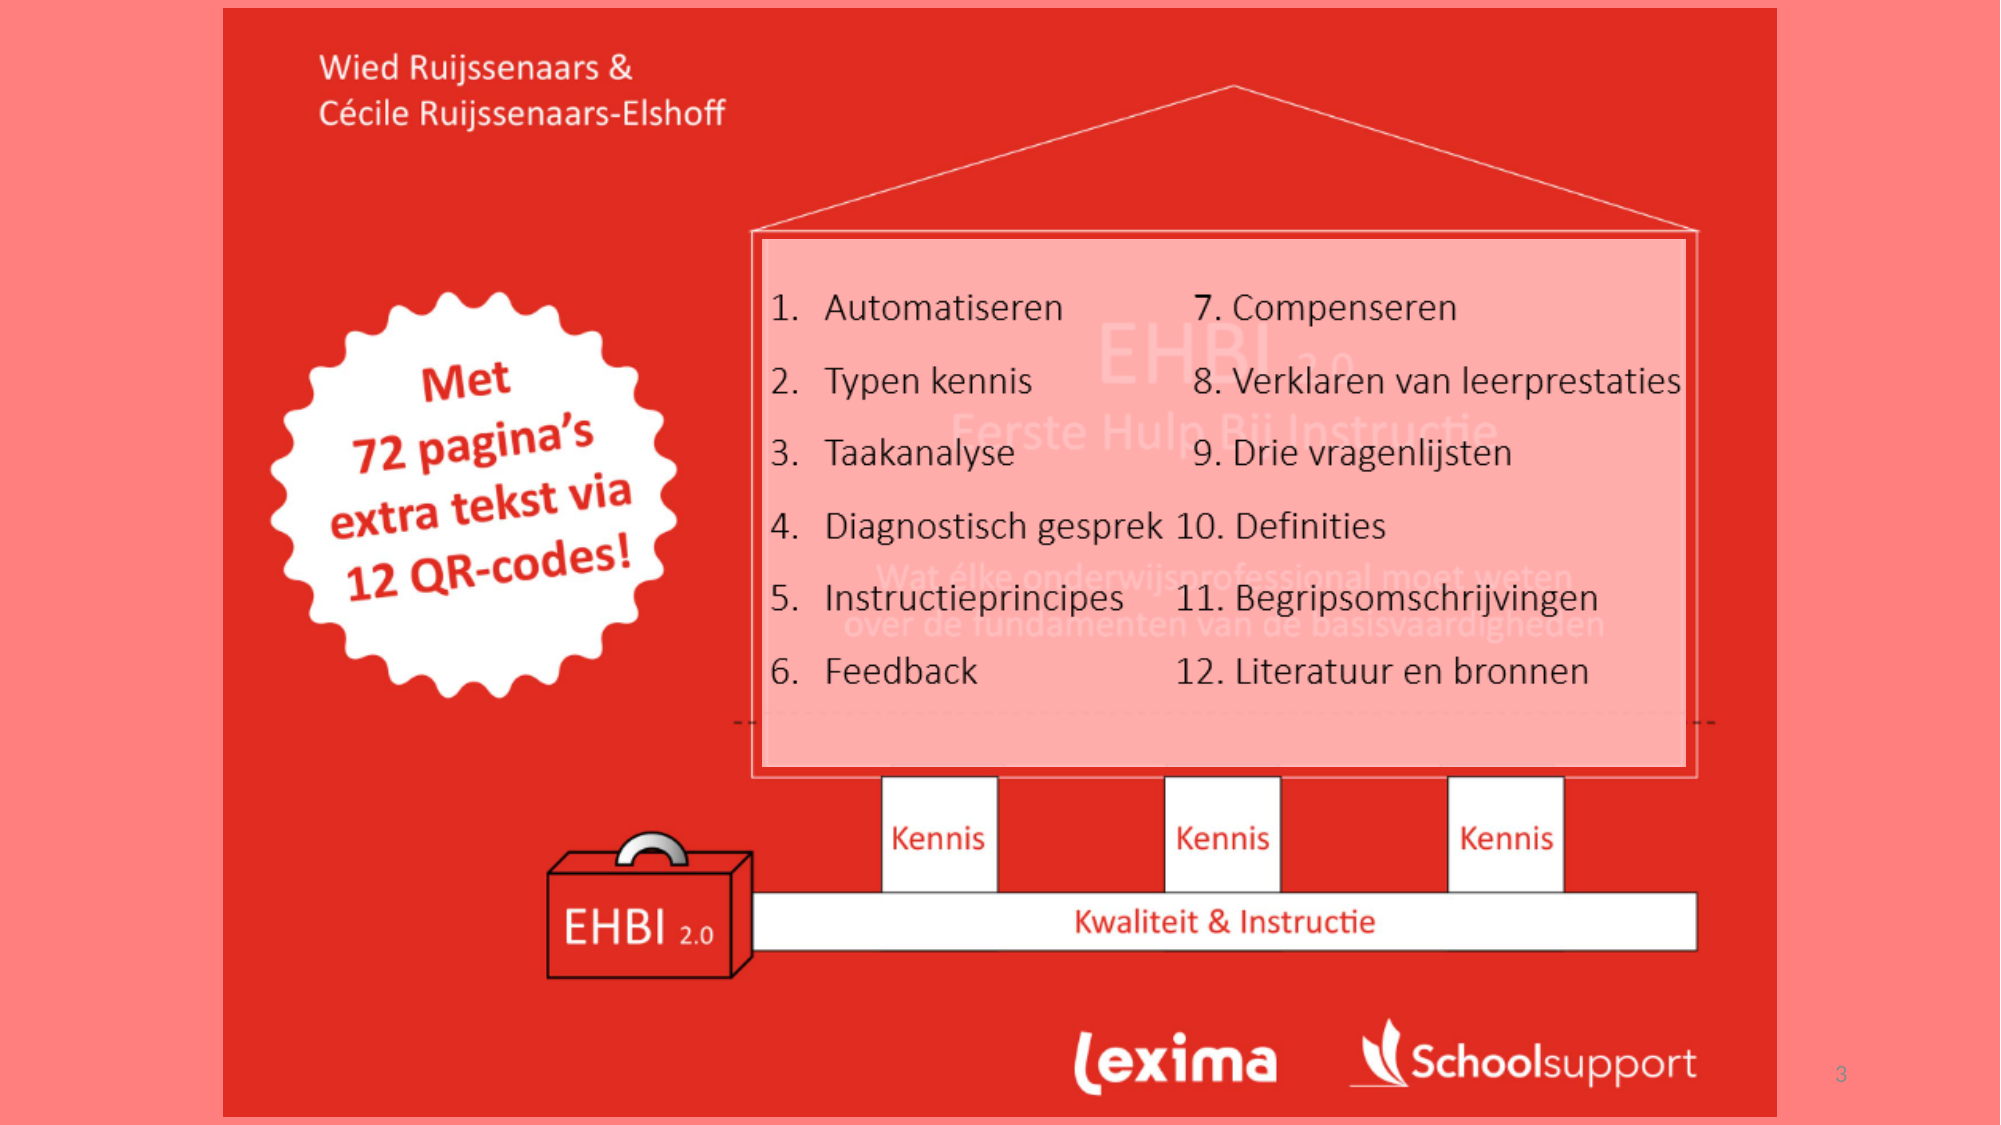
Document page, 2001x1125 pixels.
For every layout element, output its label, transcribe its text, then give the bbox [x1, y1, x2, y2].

slide_number 3 [1777, 1042, 1863, 1103]
picture [223, 8, 1777, 1117]
